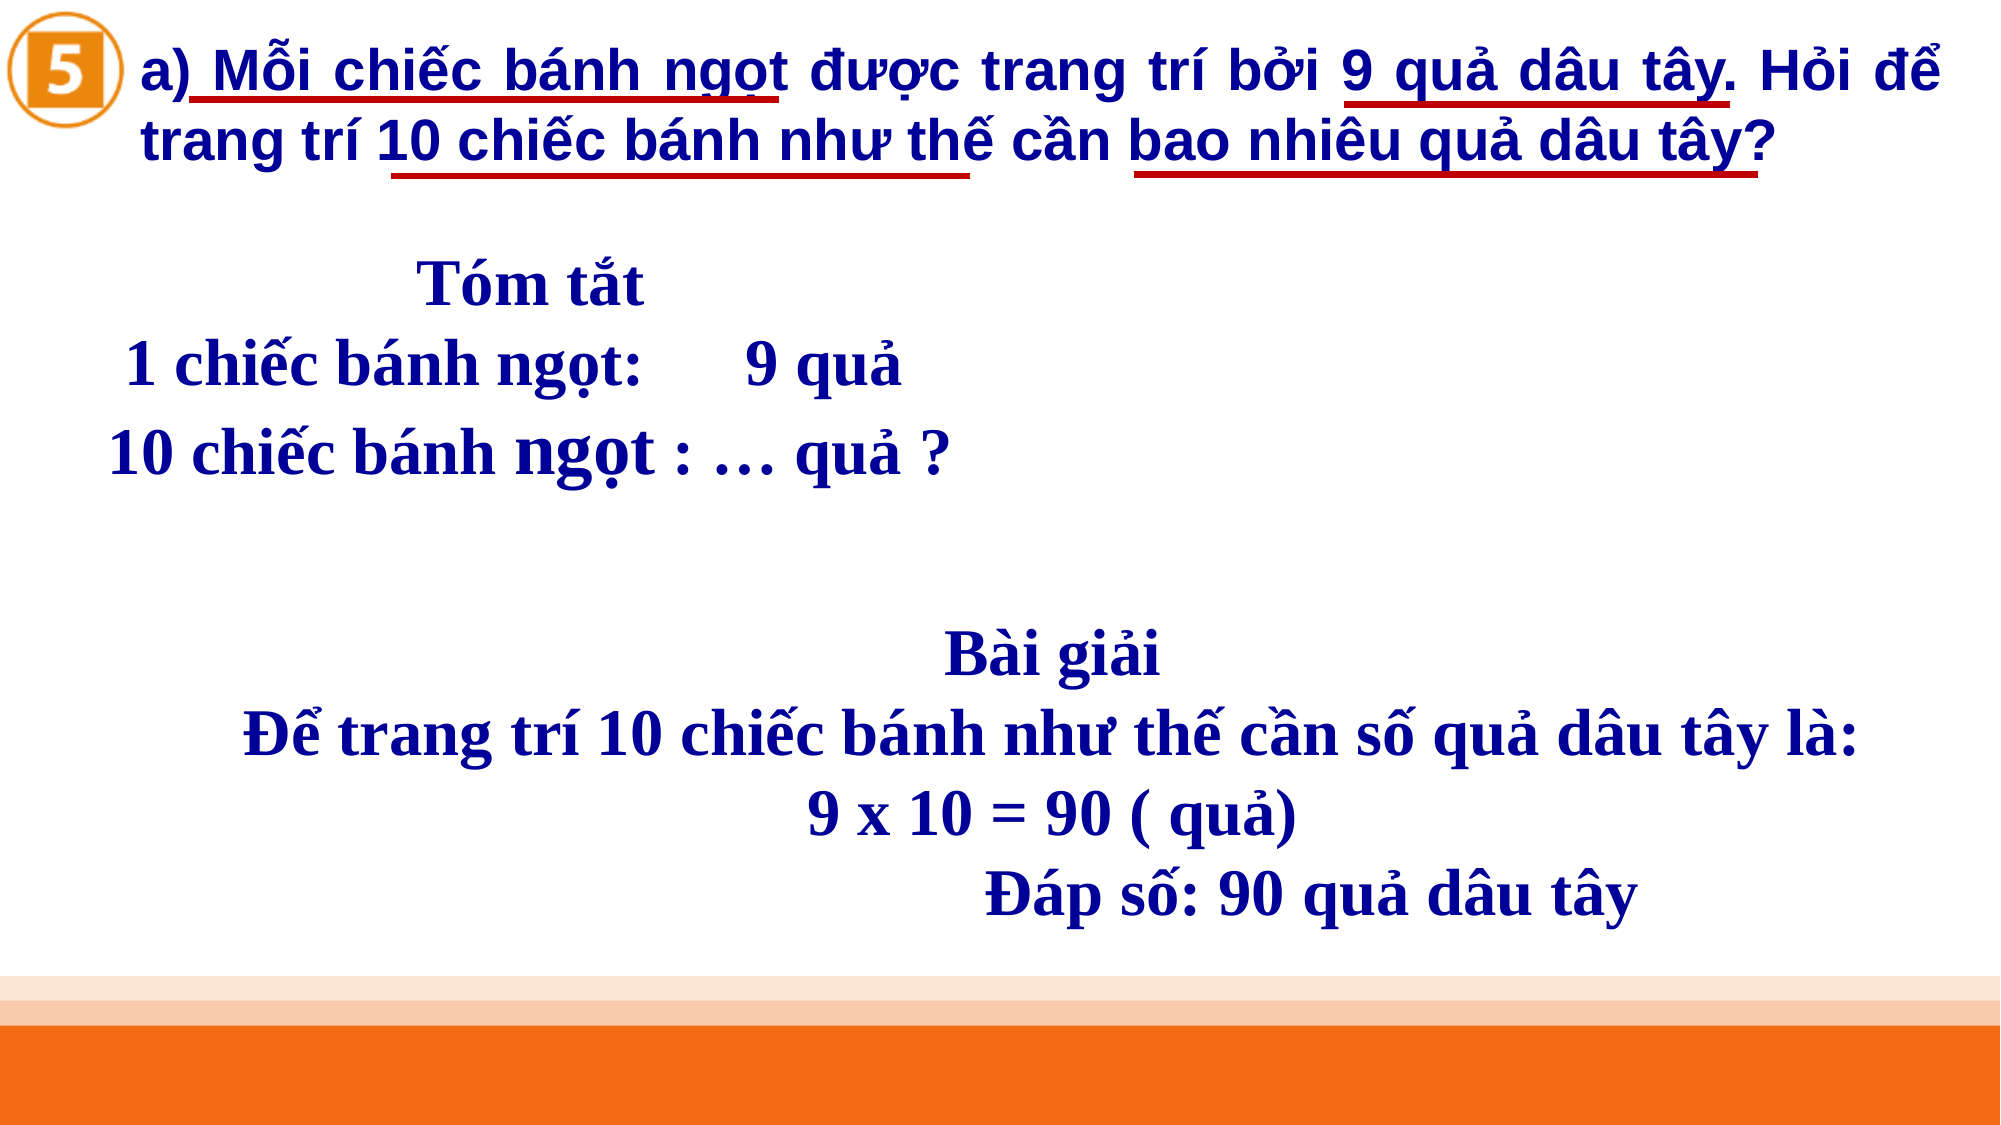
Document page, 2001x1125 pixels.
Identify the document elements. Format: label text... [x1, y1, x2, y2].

text_box a) Mỗi chiếc bánh ngọt được trang trí bởi 9 quả dâu tây. Hỏi để trang trí 10 chiếc bánh như thế cần bao nhiêu quả dâu tây? [128, 26, 1955, 178]
text_box Bài giải Để trang trí 10 chiếc bánh như thế cần số quả dâu tây là: 9 x 10 = 90 ( quả) Đáp số: 90 quả dâu tây [228, 601, 1878, 937]
text_box Tóm tắt 1 chiếc bánh ngọt: 9 quả 10 chiếc bánh ngọt : … quả ? [92, 231, 968, 497]
picture [0, 6, 129, 130]
